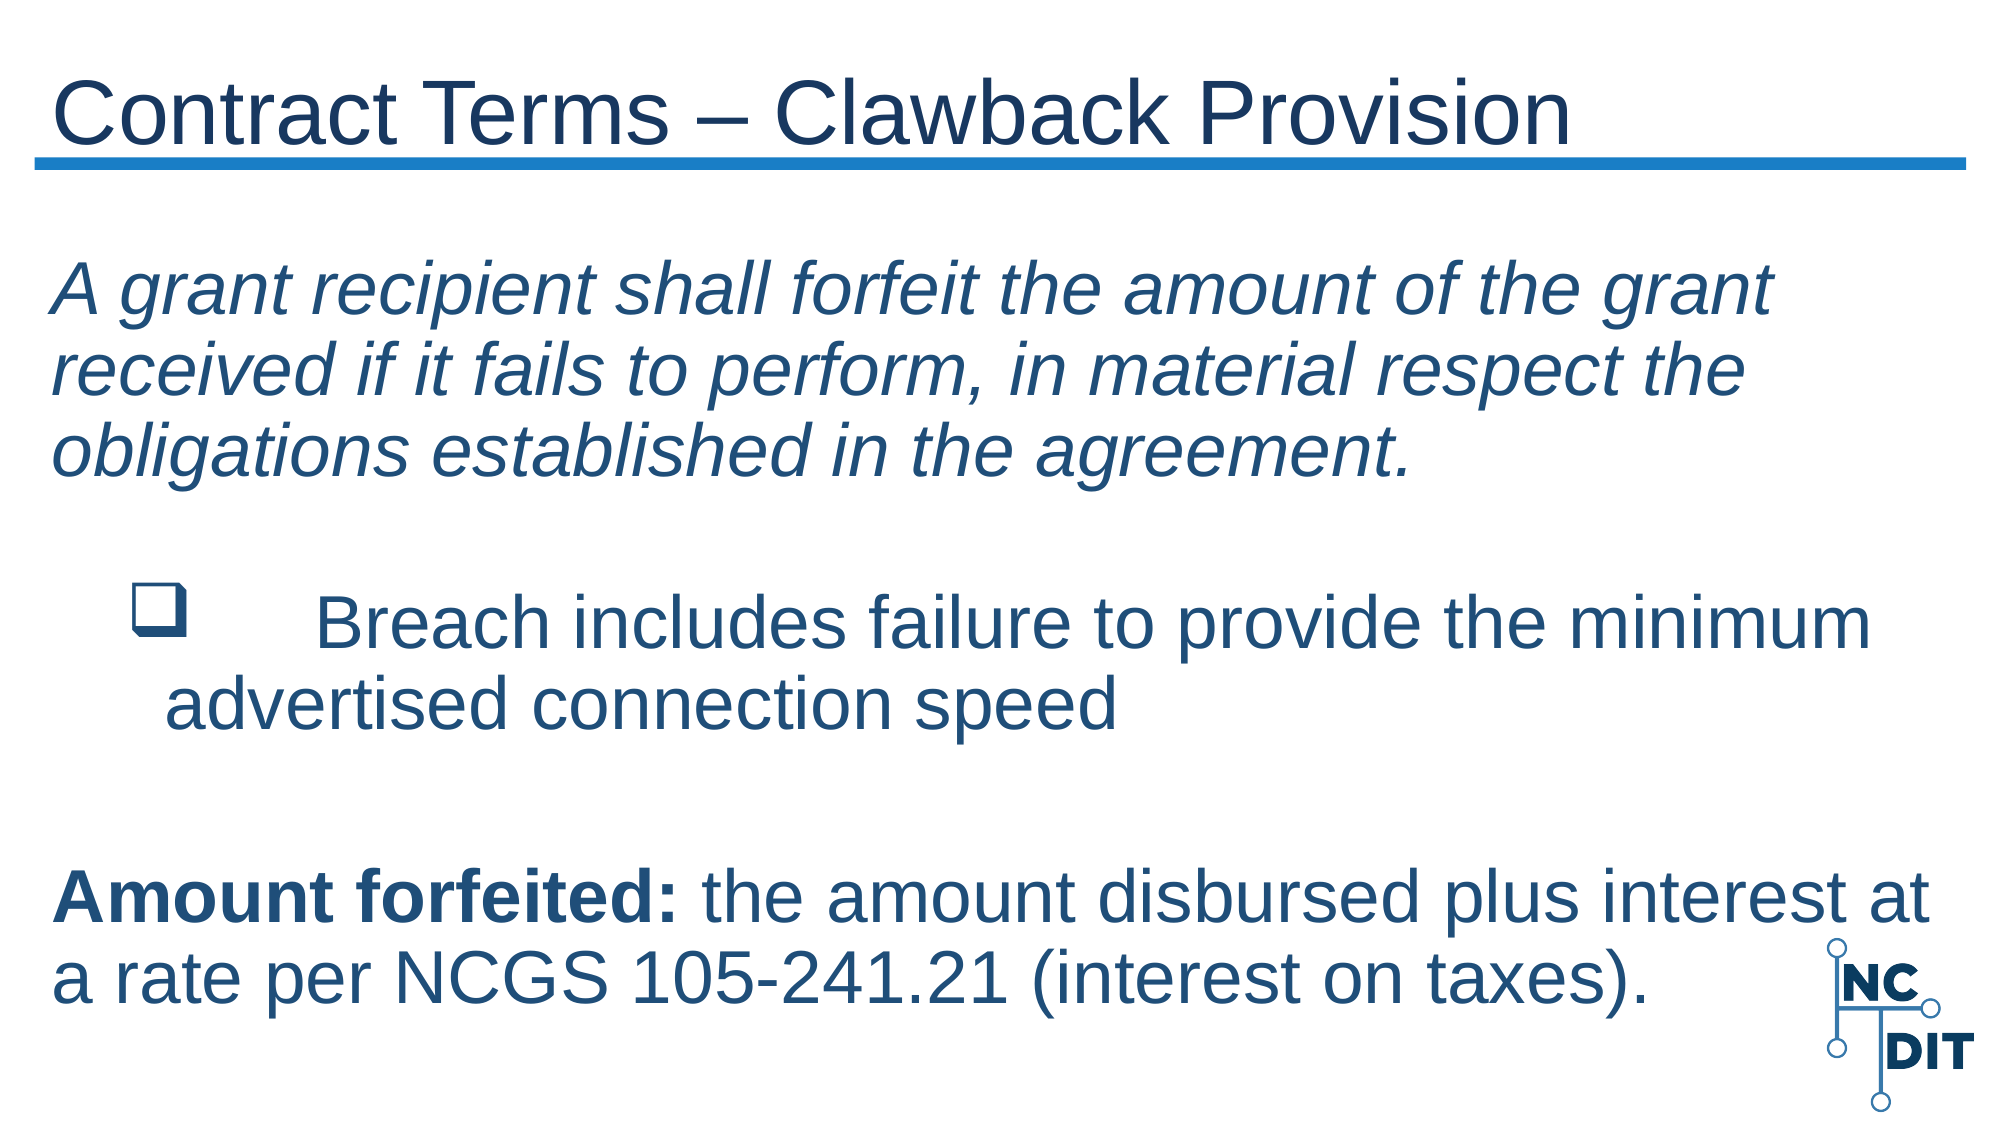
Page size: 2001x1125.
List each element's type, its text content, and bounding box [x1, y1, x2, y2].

picture [1807, 937, 1983, 1113]
title Contract Terms – Clawback Provision [36, 59, 1863, 171]
list A grant recipient shall forfeit the amount of the grant received if it fails to perform, in material respect the obligations established in the agreement. Breach includes failure to provide the minimum advertised connection speed Amount forfeited: the amount disbursed plus interest at a rate per NCGS 105-241.21 (interest on taxes). [36, 242, 1951, 1102]
